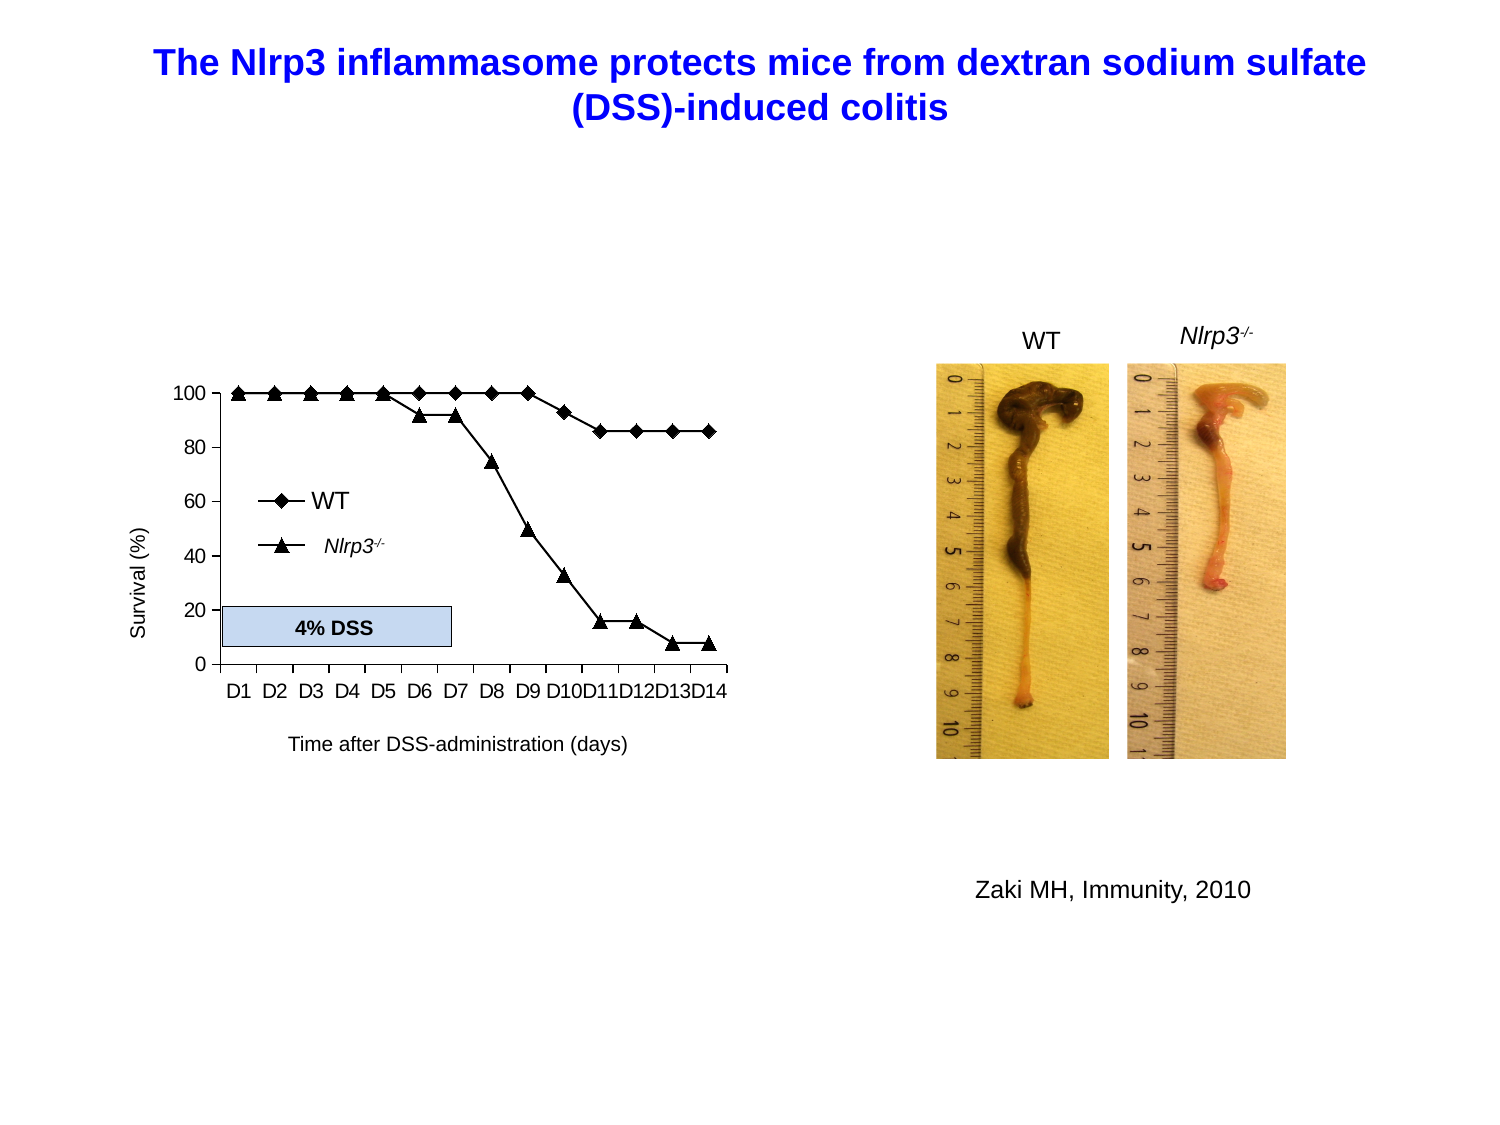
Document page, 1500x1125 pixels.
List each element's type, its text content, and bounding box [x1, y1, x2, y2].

text_box The Nlrp3 inflammasome protects mice from dextran sodium sulfate (DSS)-induced colitis [104, 31, 1417, 136]
text_box Zaki MH, Immunity, 2010 [960, 866, 1327, 912]
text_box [936, 312, 1286, 759]
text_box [116, 305, 820, 775]
